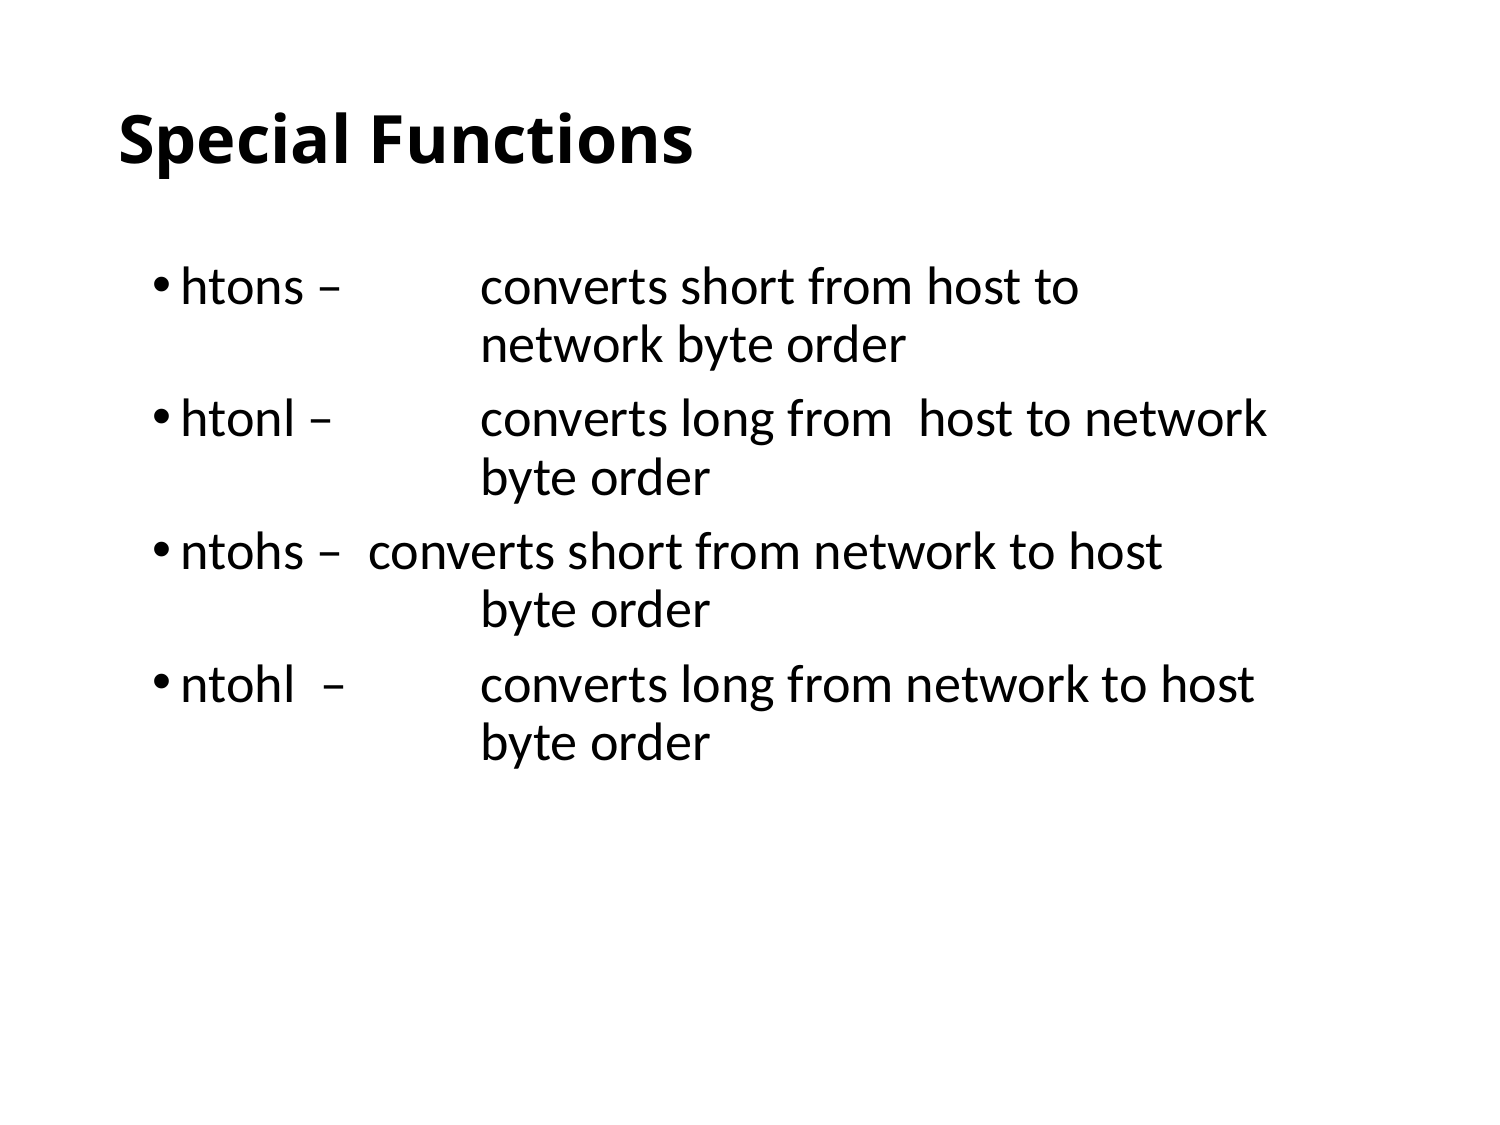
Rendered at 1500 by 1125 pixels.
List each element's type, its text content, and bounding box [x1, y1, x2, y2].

list htons – converts short from host to network byte order htonl – converts long from host to network byte order ntohs – converts short from network to host byte order ntohl – converts long from network to host byte order [137, 249, 1425, 888]
title Special Functions [103, 59, 1397, 225]
